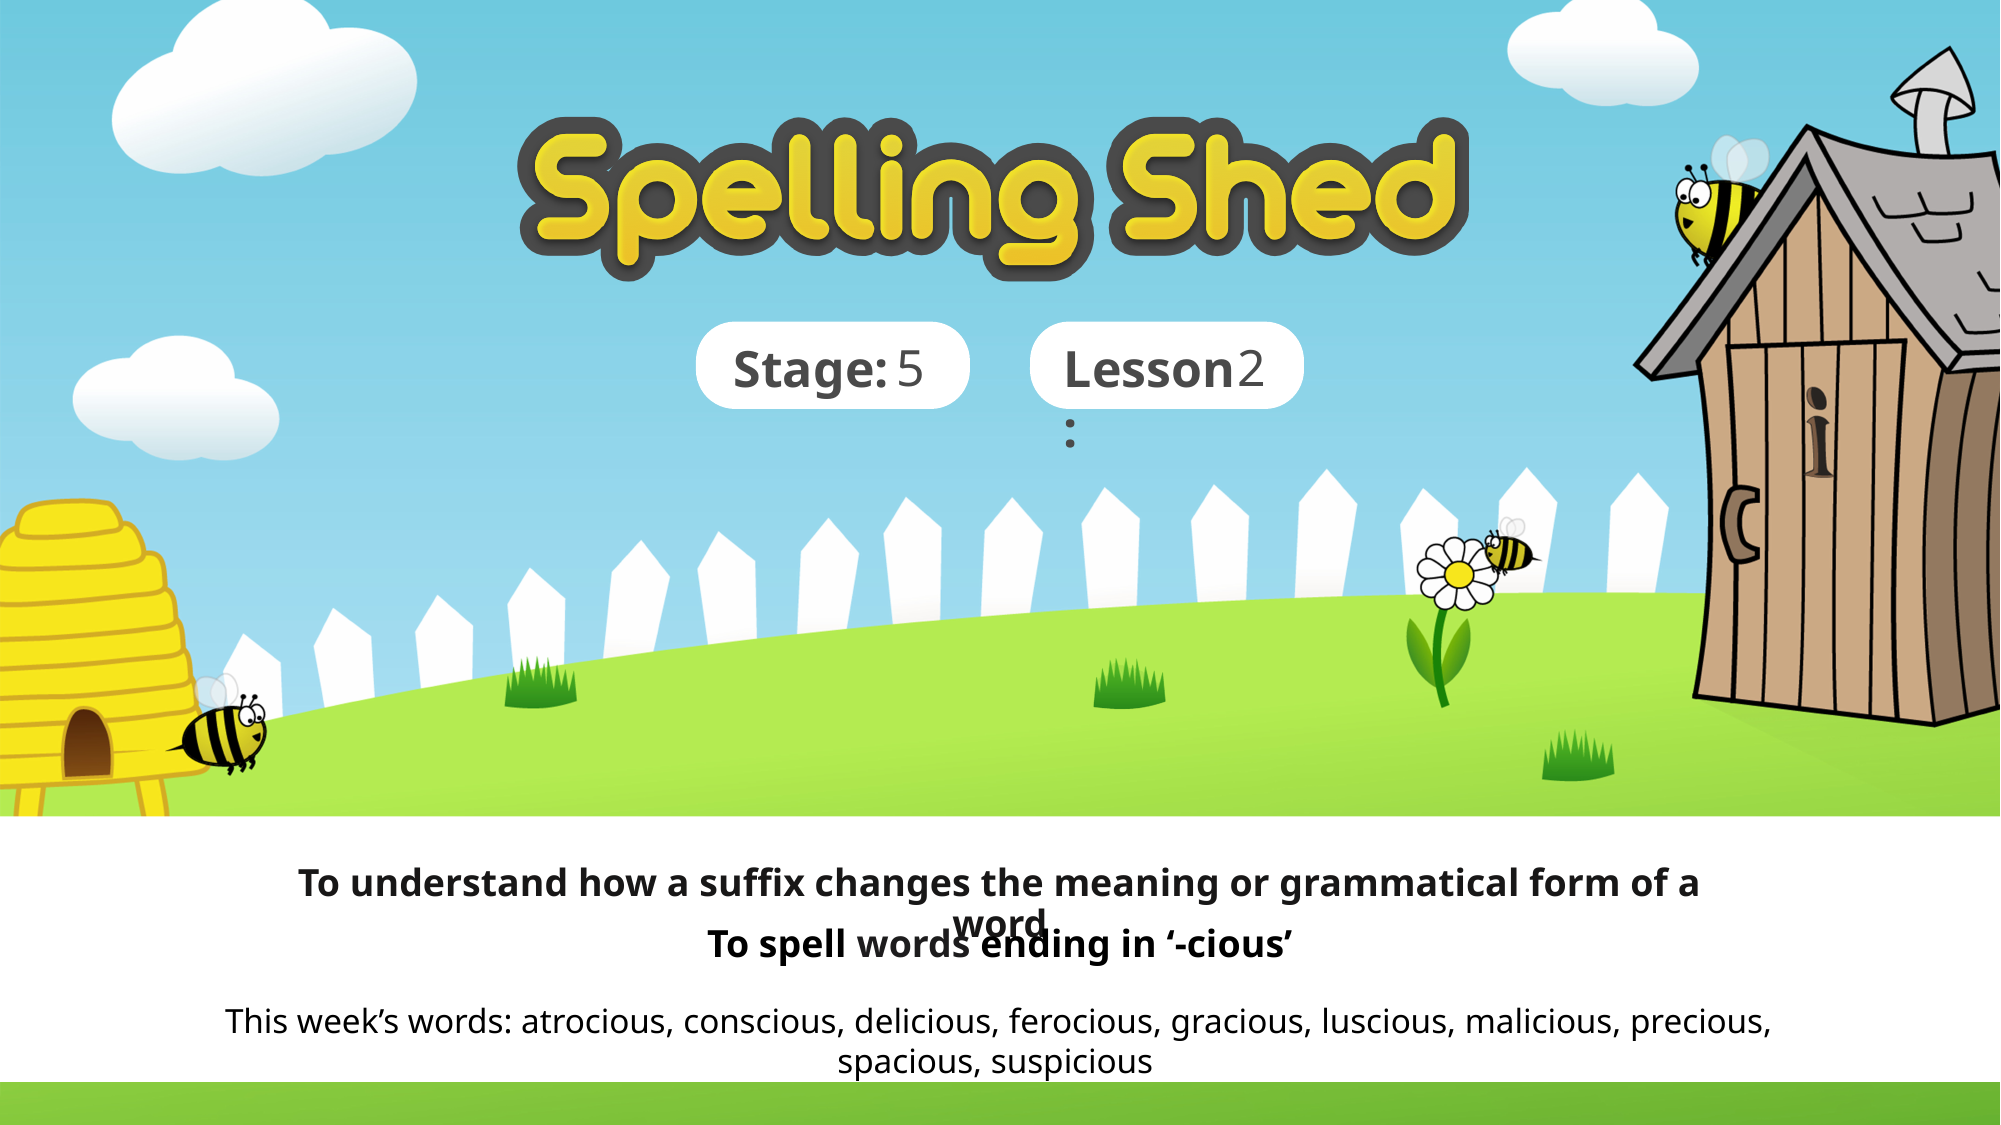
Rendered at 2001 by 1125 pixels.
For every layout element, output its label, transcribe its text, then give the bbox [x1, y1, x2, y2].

list To understand how a suffix changes the meaning or grammatical form of a word [253, 857, 1747, 909]
list 2 [1202, 335, 1301, 401]
picture [0, 1082, 2000, 1125]
list 5 [866, 335, 955, 401]
picture [0, 0, 2000, 816]
list To spell words ending in ‘-cious’ [253, 918, 1747, 970]
list This week’s words: atrocious, conscious, delicious, ferocious, gracious, luscious, malicious, precious, spacious, suspicious [141, 992, 1858, 1044]
